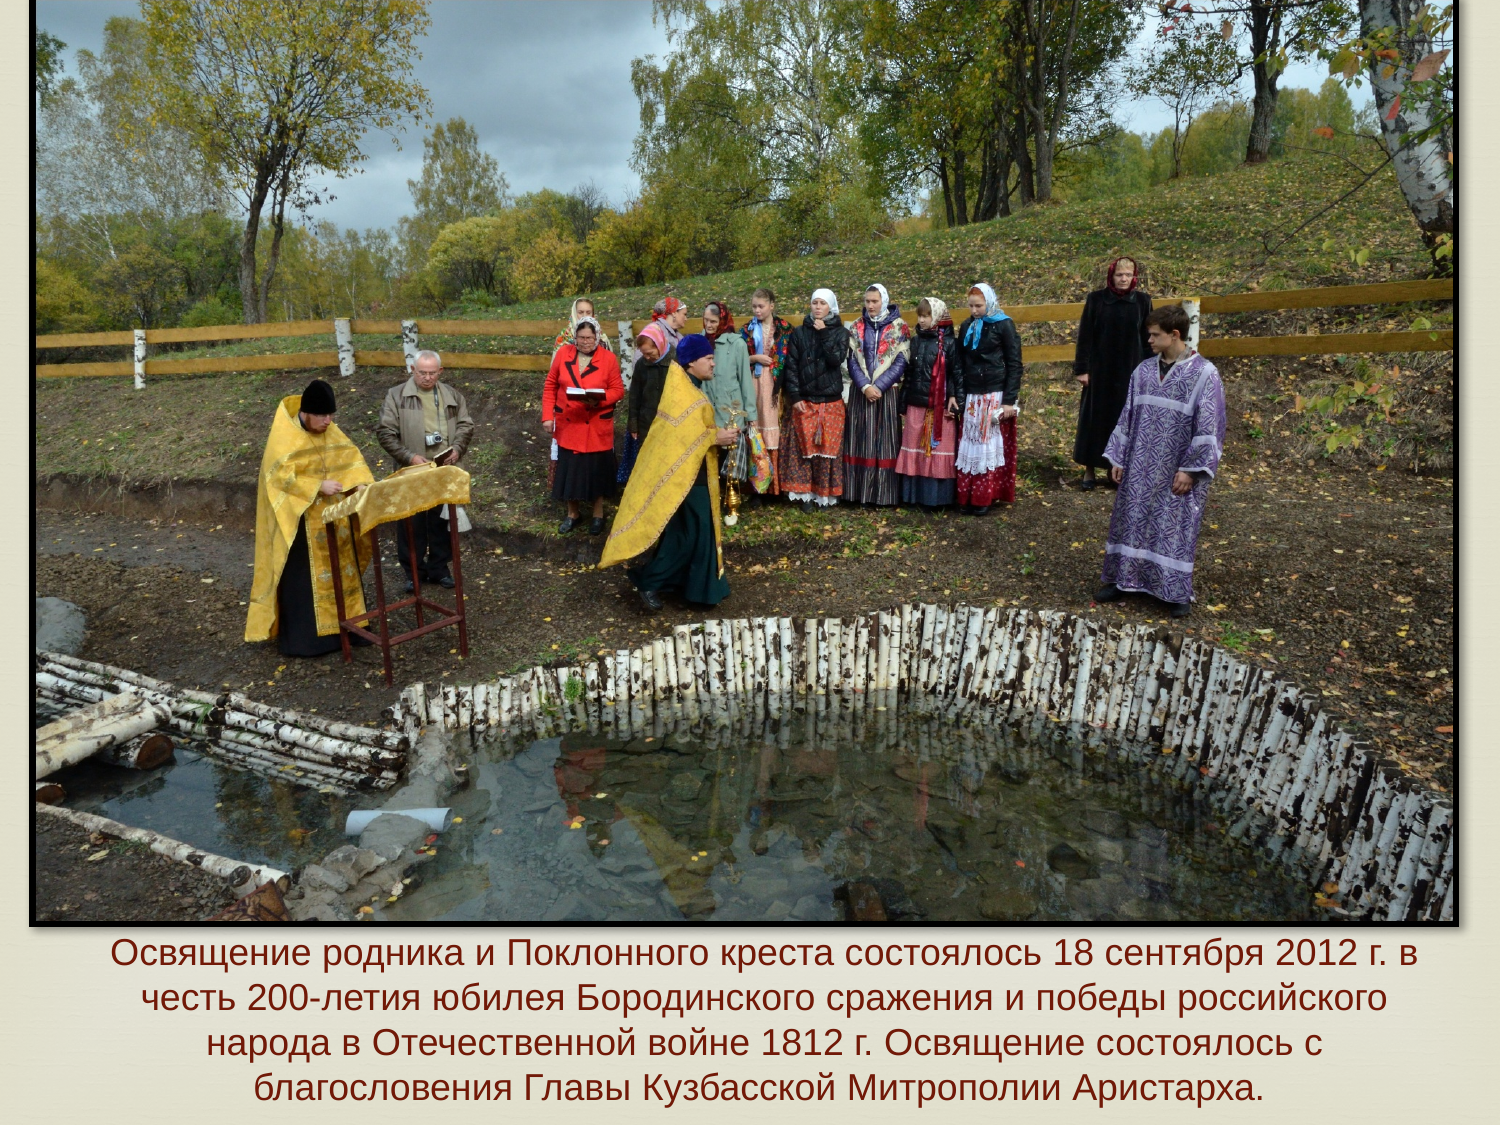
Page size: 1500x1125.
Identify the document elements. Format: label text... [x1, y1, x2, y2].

picture [34, 0, 1454, 922]
text_box Освящение родника и Поклонного креста состоялось 18 сентября 2012 г. в честь 200-летия юбилея Бородинского сражения и победы российского народа в Отечественной войне 1812 г. Освящение состоялось с благословения Главы Кузбасской Митрополии Аристарха. [64, 920, 1465, 1116]
